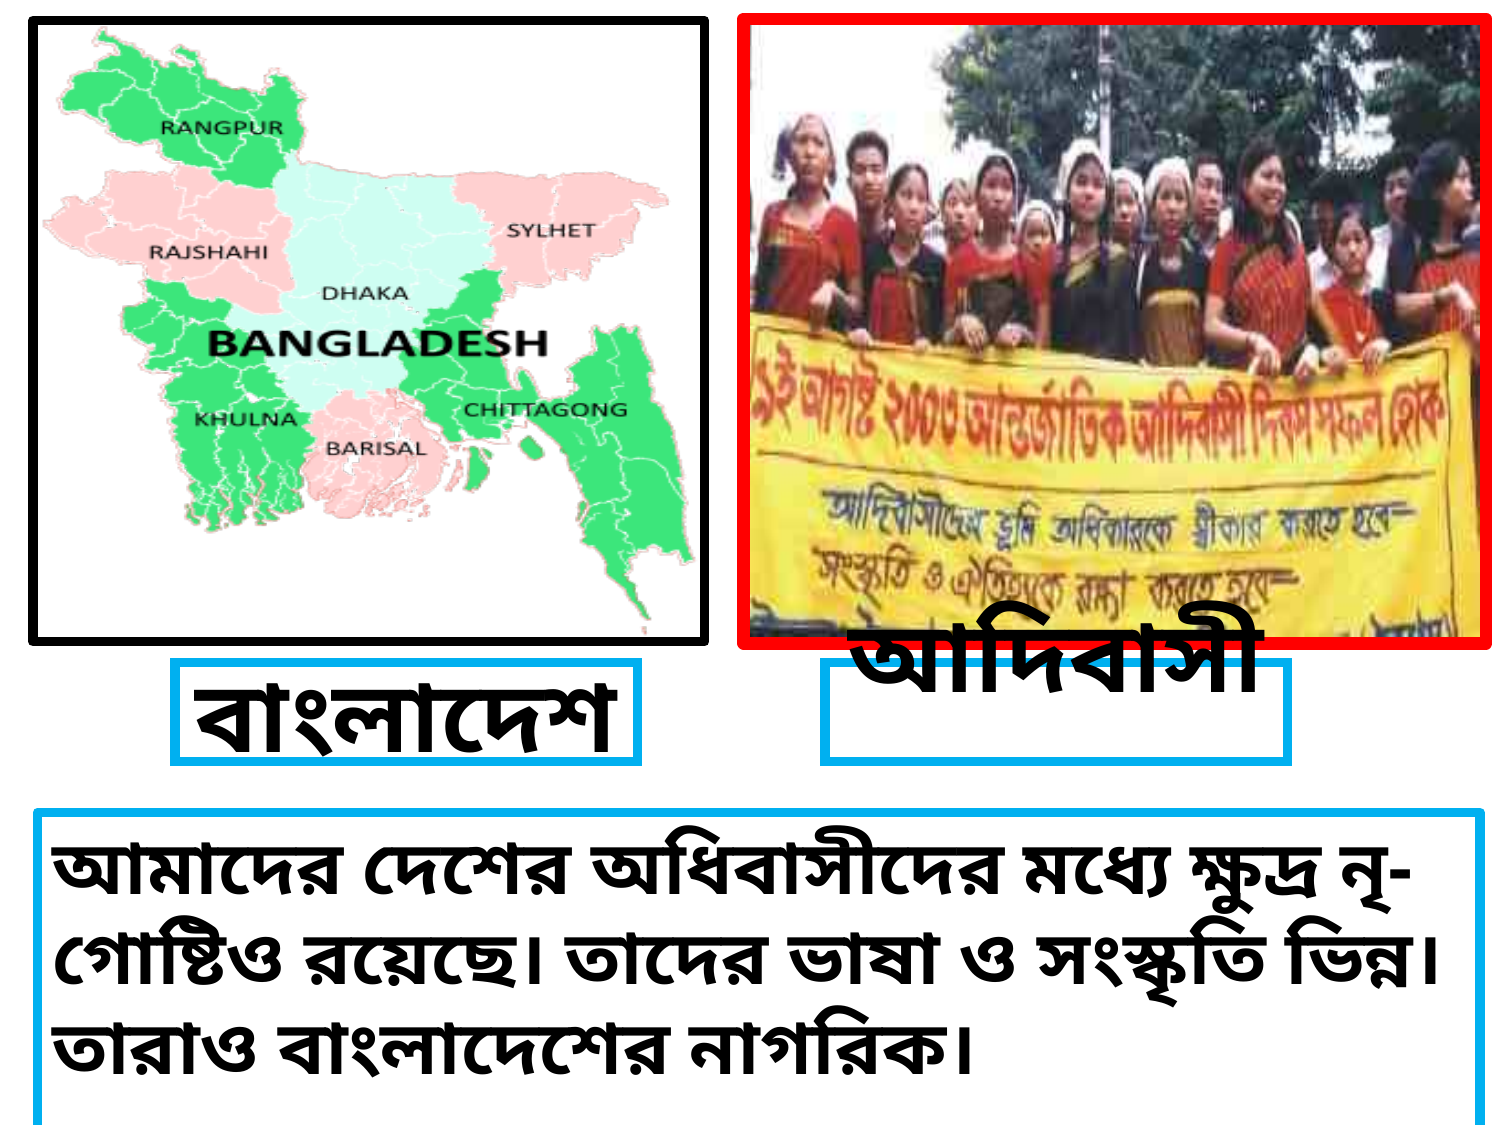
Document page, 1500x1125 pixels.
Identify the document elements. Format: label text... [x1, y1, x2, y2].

picture [749, 25, 1480, 638]
text_box আমাদের দেশের অধিবাসীদের মধ্যে ক্ষুদ্র নৃ-গোষ্টিও রয়েছে। তাদের ভাষা ও সংস্কৃতি ভিন্ন। তারাও বাংলাদেশের নাগরিক। [37, 812, 1480, 1125]
picture [37, 25, 700, 638]
text_box বাংলাদেশ [174, 662, 638, 762]
text_box আদিবাসী [823, 661, 1289, 763]
